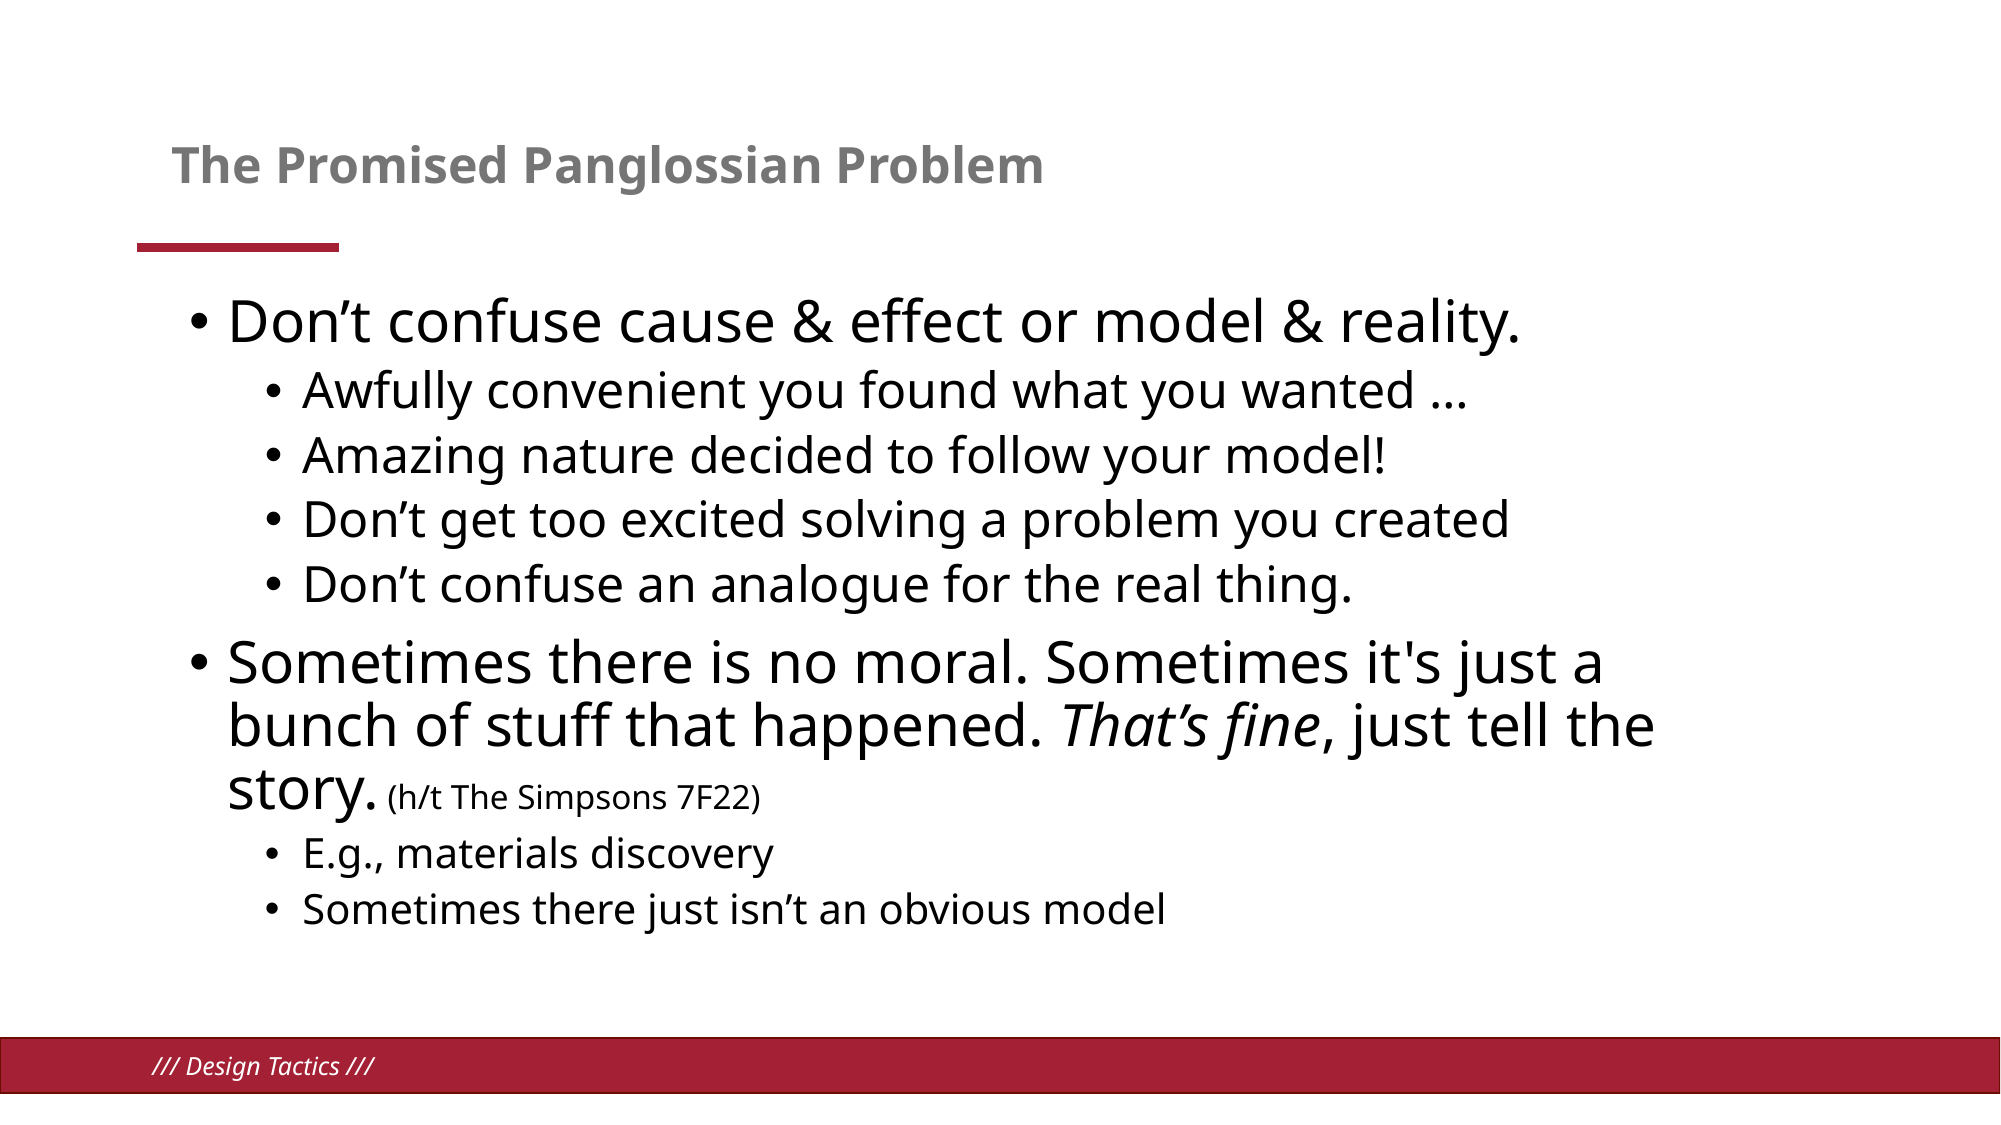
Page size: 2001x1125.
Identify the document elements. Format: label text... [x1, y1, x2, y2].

list Don’t confuse cause & effect or model & reality. Awfully convenient you found what you wanted … Amazing nature decided to follow your model! Don’t get too excited solving a problem you created Don’t confuse an analogue for the real thing. Sometimes there is no moral. Sometimes it's just a bunch of stuff that happened. That’s fine, just tell the story. (h/t The Simpsons 7F22) E.g., materials discovery Sometimes there just isn’t an obvious model [174, 285, 1778, 1028]
title The Promised Panglossian Problem [156, 73, 1506, 261]
